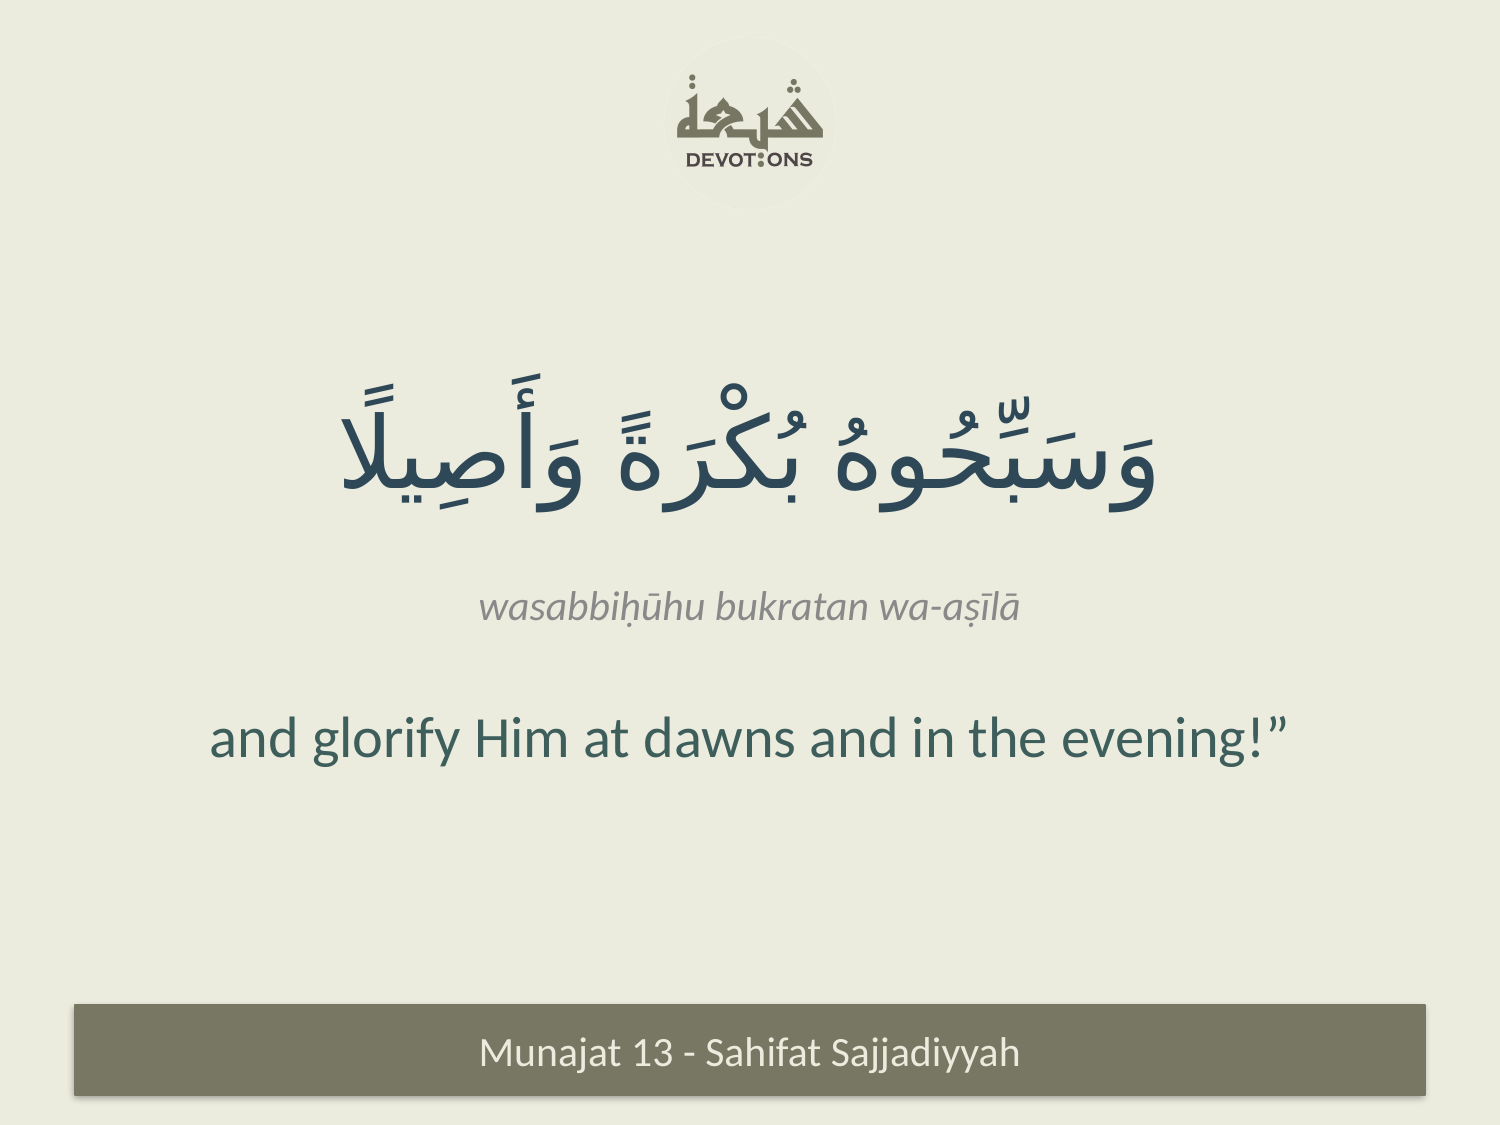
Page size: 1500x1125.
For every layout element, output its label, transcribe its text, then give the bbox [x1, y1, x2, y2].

picture [656, 29, 844, 218]
text_box وَسَبِّحُوهُ بُكْرَةً وَأَصِيلًا wasabbiḥūhu bukratan wa-aṣīlā and glorify Him at dawns and in the evening!” [74, 381, 1425, 776]
text_box [74, 1004, 1426, 1096]
text_box Munajat 13 - Sahifat Sajjadiyyah [463, 1017, 1037, 1083]
